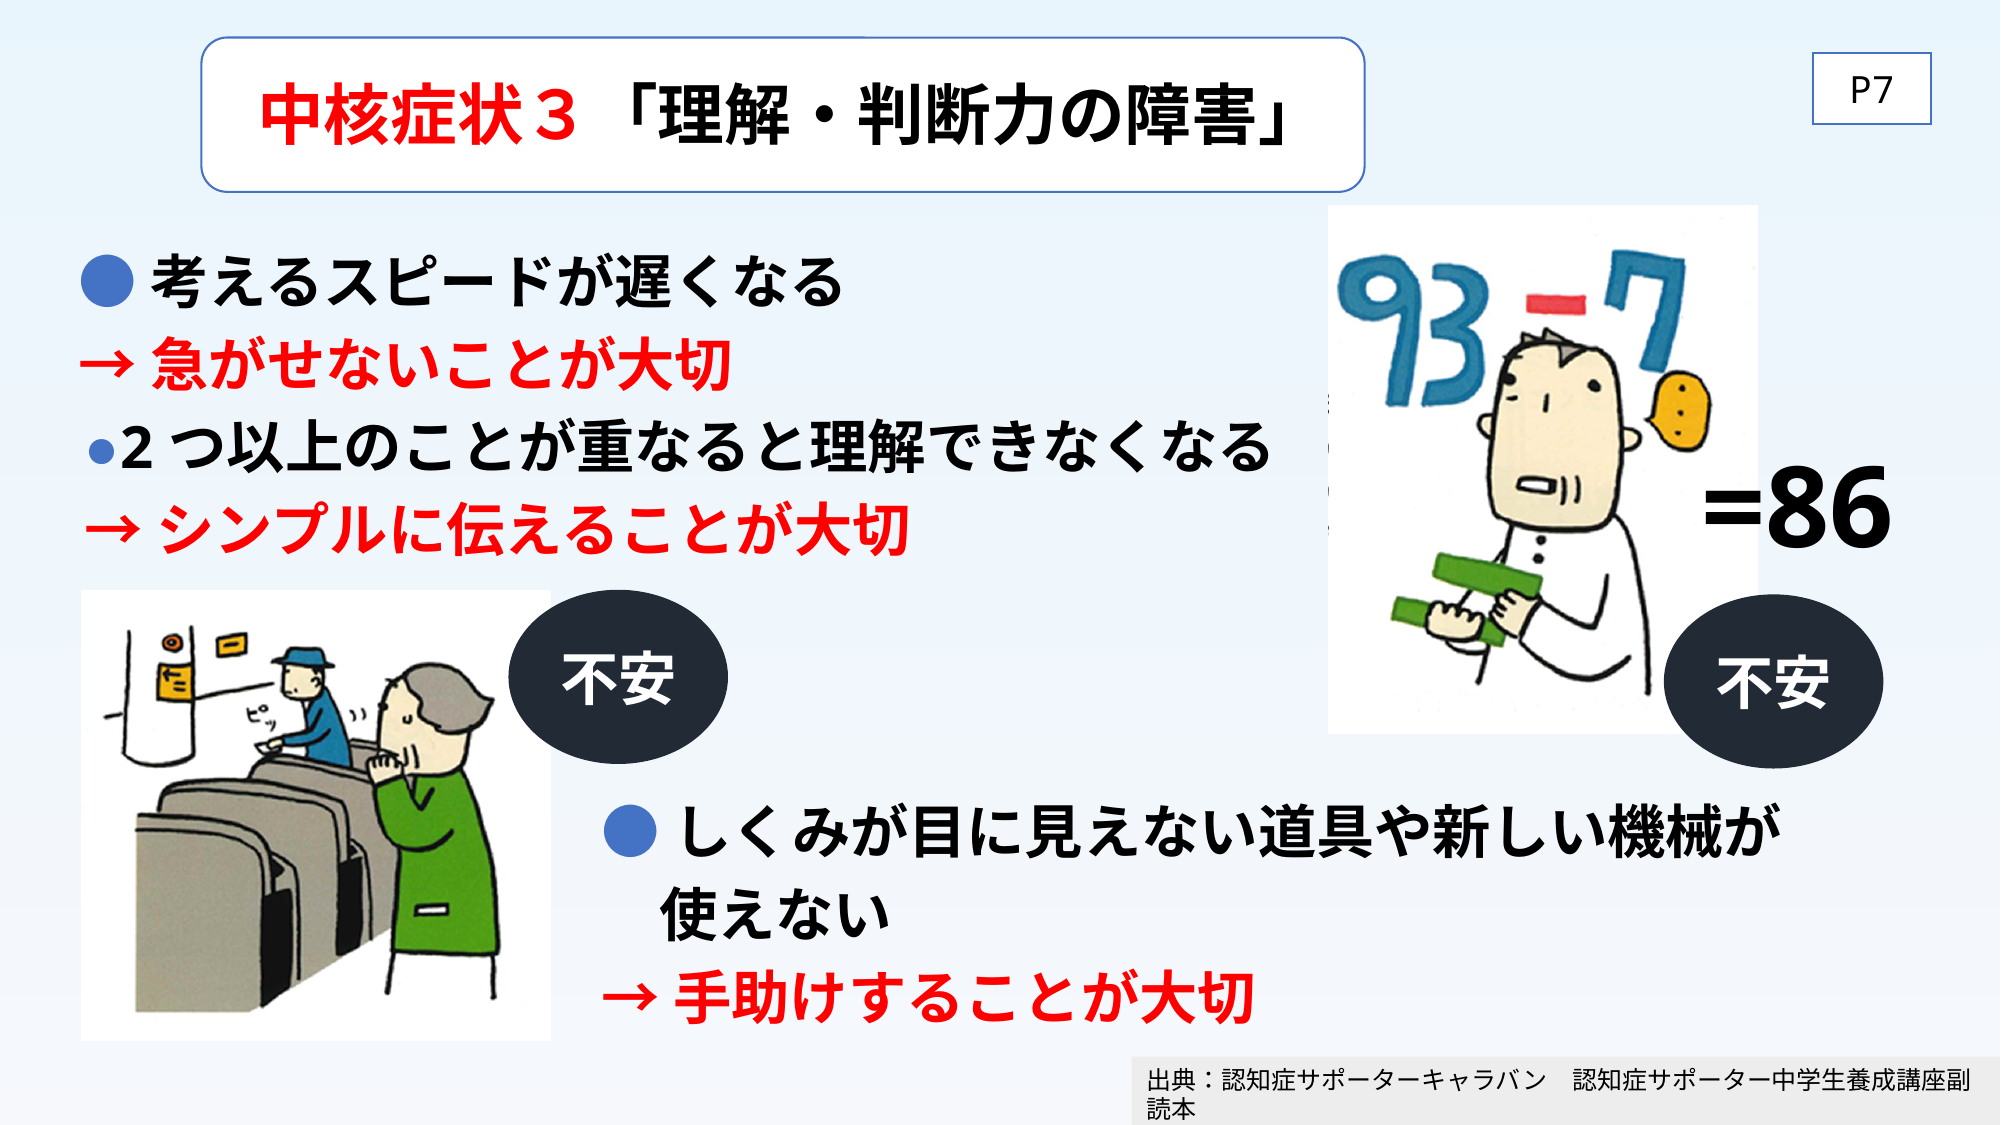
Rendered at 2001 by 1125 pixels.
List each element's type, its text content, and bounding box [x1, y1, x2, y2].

text_box ●考えるスピードが遅くなる →急がせないことが大切 [63, 223, 1316, 406]
text_box ●しくみが目に見えない道具や新しい機械が 使えない →手助けすることが大切 [586, 774, 1848, 1039]
text_box [200, 36, 1353, 193]
picture [1327, 205, 1758, 734]
text_box 中核症状３「理解・判断力の障害」 [242, 40, 1365, 195]
text_box 出典：認知症サポーターキャラバン 認知症サポーター中学生養成講座副読本 [1131, 1056, 2000, 1125]
text_box P7 [1812, 52, 1932, 125]
text_box 不安 [551, 589, 729, 764]
text_box ●2つ以上のことが重なると理解できなくなる →シンプルに伝えることが大切 [69, 389, 1322, 571]
picture [81, 590, 551, 1041]
text_box 不安 [1686, 594, 1884, 769]
text_box =86 [1758, 428, 1955, 578]
